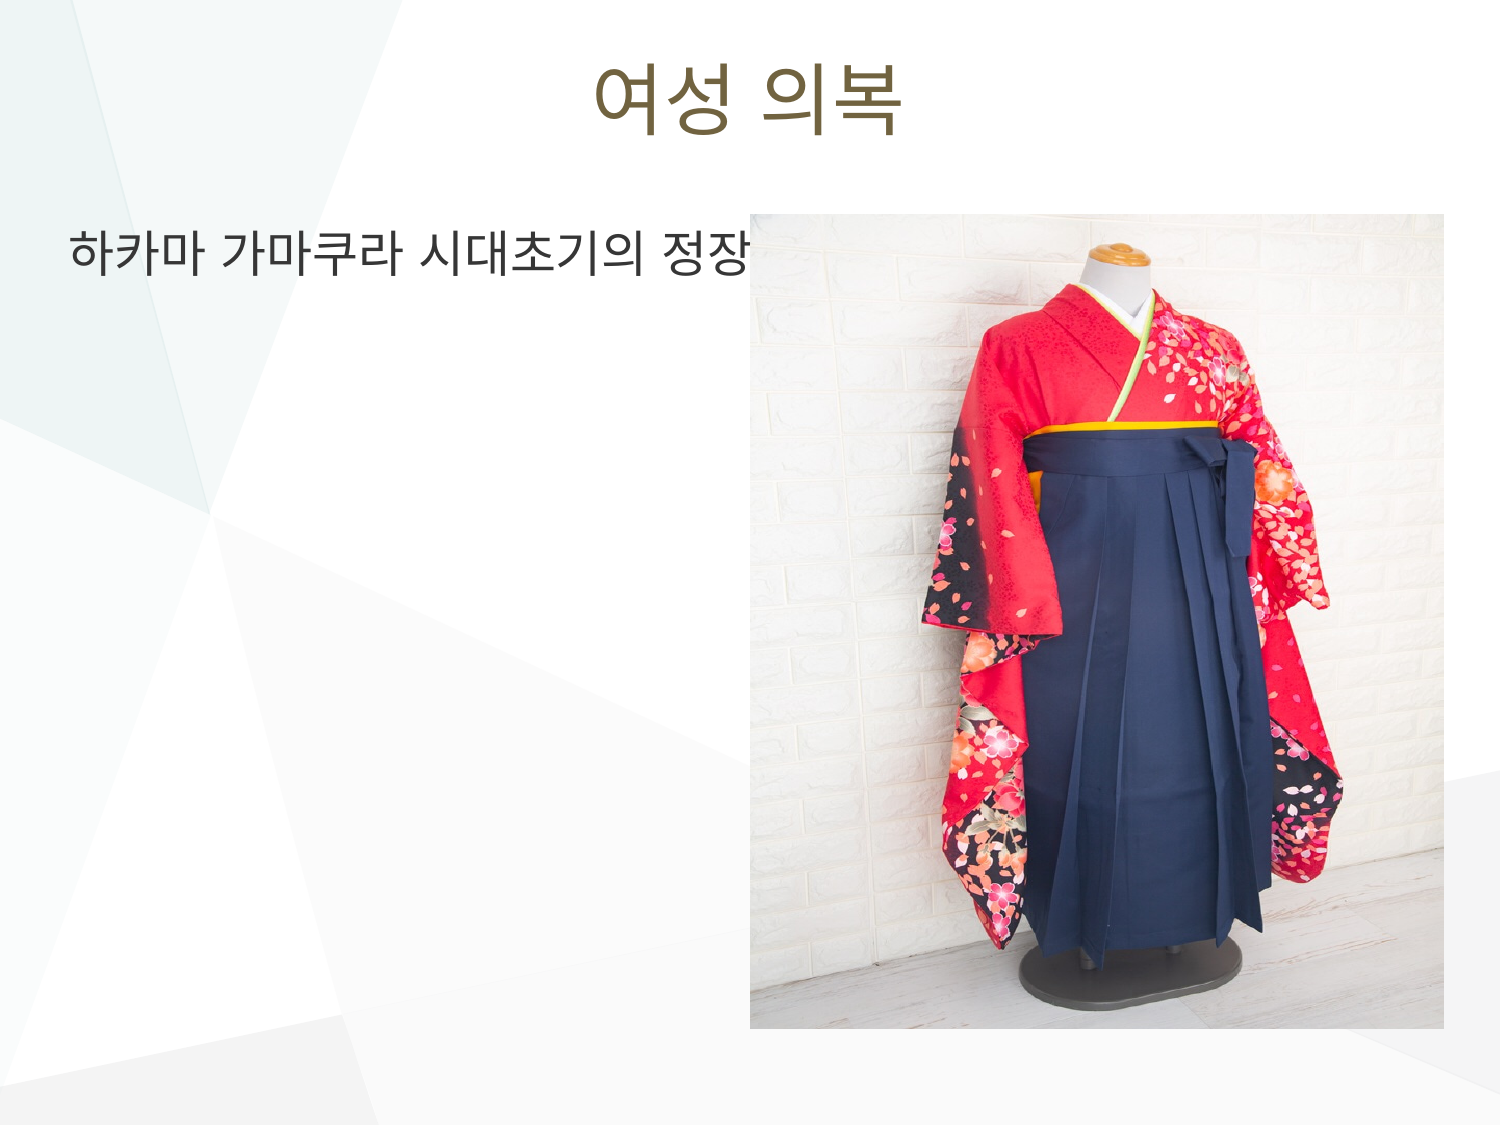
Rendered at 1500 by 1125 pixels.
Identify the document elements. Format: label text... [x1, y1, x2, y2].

list 하카마 가마쿠라 시대초기의 정장 [53, 214, 745, 1029]
title 여성 의복 [53, 20, 1444, 175]
picture [749, 214, 1444, 1029]
